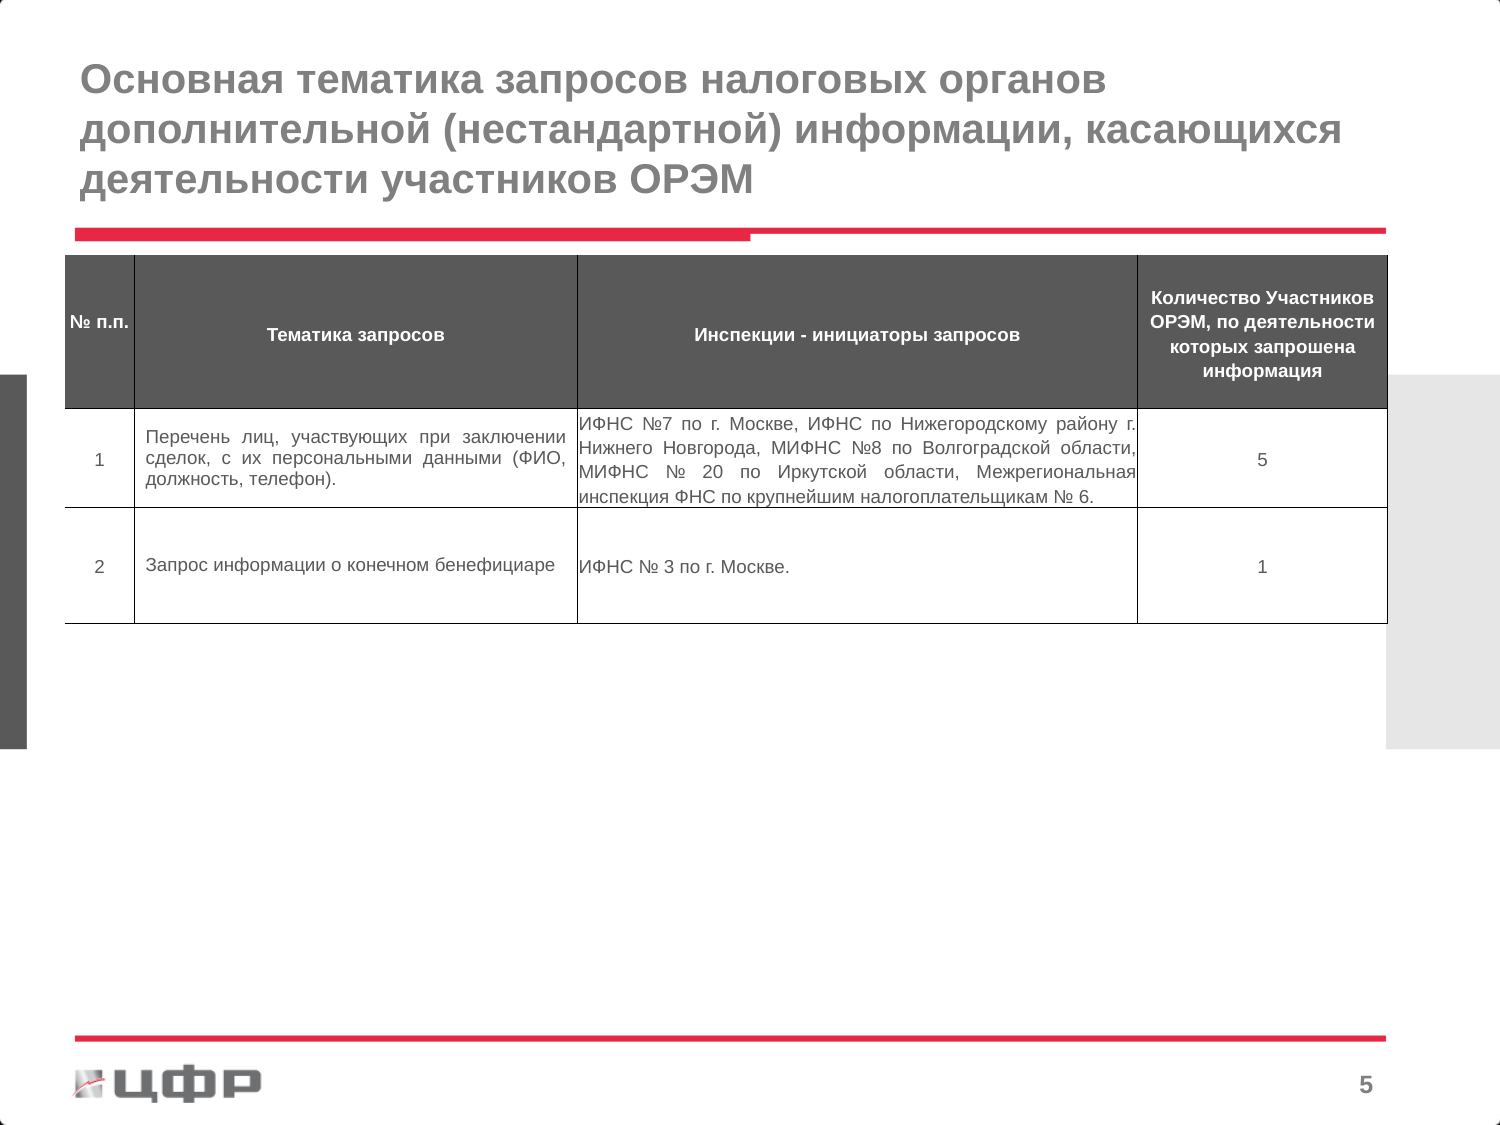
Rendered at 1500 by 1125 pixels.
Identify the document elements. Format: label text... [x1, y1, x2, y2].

table_cell 2 [65, 508, 134, 623]
slide_number 4 [1222, 1058, 1389, 1110]
picture [0, 0, 1500, 1125]
table_header Количество Участников ОРЭМ, по деятельности которых запрошена информация [1138, 255, 1387, 408]
table_header Инспекции - инициаторы запросов [578, 255, 1137, 408]
table_cell 5 [1138, 409, 1387, 507]
table_cell 1 [65, 409, 134, 507]
table_cell 1 [1138, 508, 1387, 623]
table_header № п.п. [65, 255, 134, 408]
title Основная тематика запросов налоговых органов дополнительной (нестандартной) информации, касающихся деятельности участников ОРЭМ [64, 44, 1388, 209]
table_cell Перечень лиц, участвующих при заключении сделок, с их персональными данными (ФИО, должность, телефон). [135, 409, 577, 507]
table_cell Запрос информации о конечном бенефициаре [135, 508, 577, 623]
table_cell ИФНС № 3 по г. Москве. [578, 508, 1137, 623]
table_header Тематика запросов [135, 255, 577, 408]
table_cell ИФНС №7 по г. Москве, ИФНС по Нижегородскому району г. Нижнего Новгорода, МИФНС №8 по Волгоградской области, МИФНС № 20 по Иркутской области, Межрегиональная инспекция ФНС по крупнейшим налогоплательщикам № 6. [578, 409, 1137, 507]
